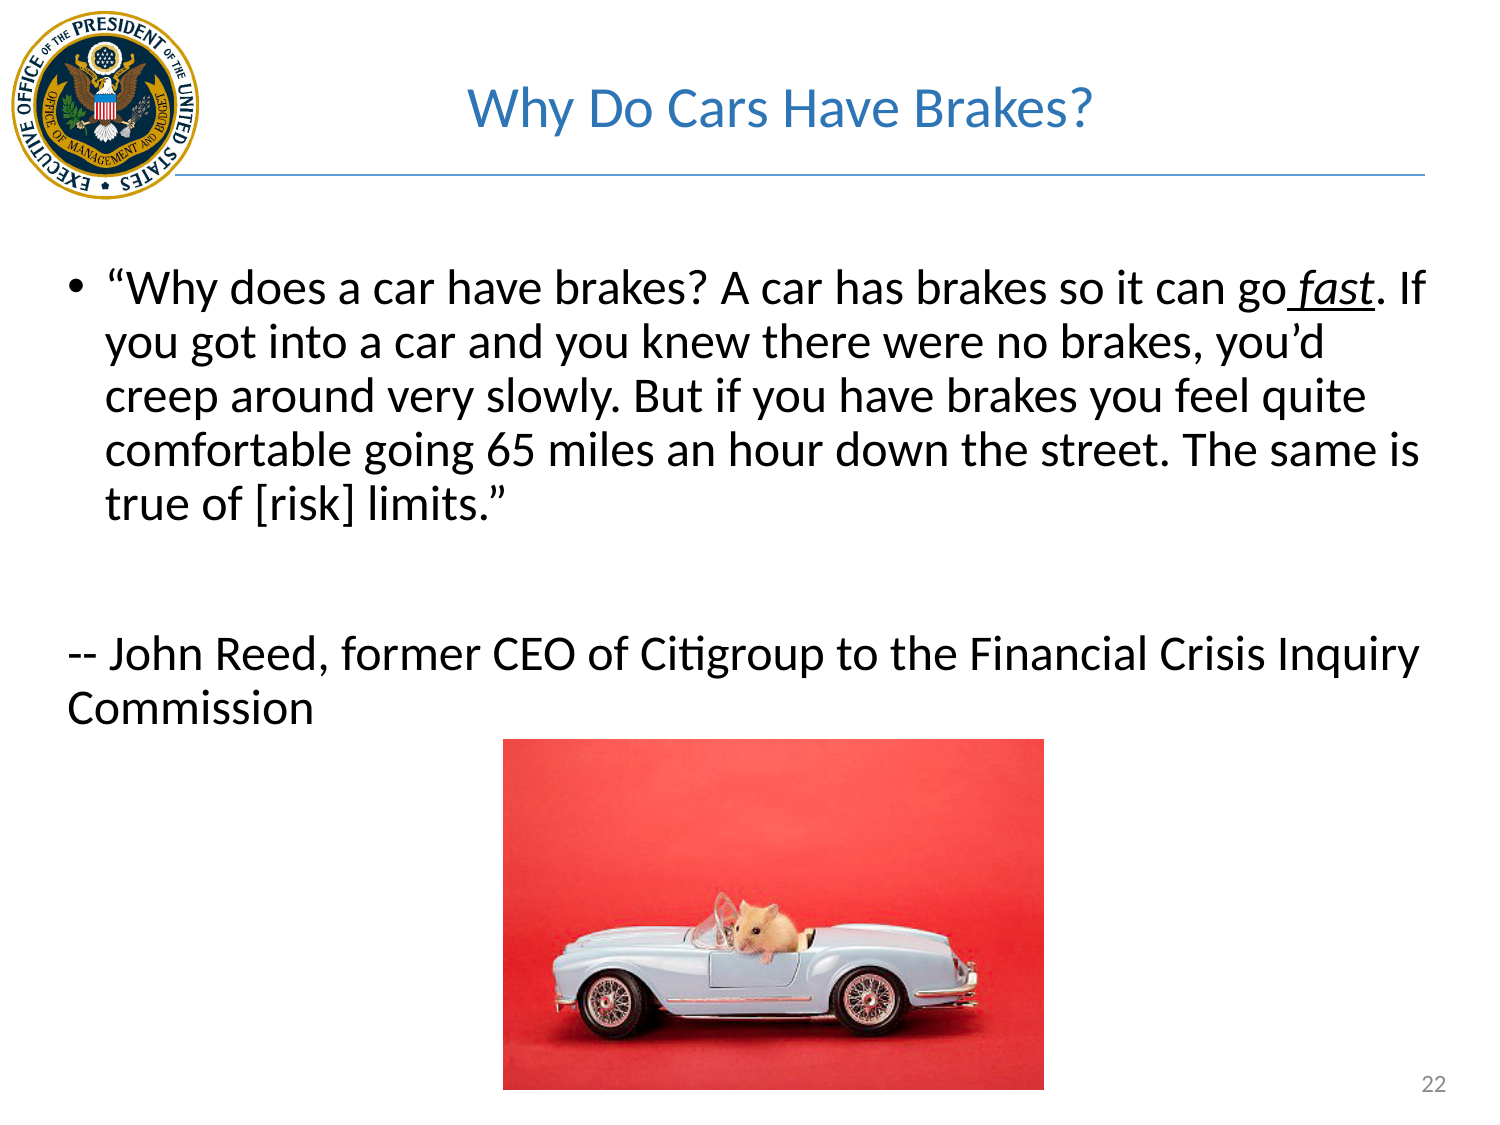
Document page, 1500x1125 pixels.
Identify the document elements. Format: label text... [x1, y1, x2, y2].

list “Why does a car have brakes? A car has brakes so it can go fast. If you got into a car and you knew there were no brakes, you’d creep around very slowly. But if you have brakes you feel quite comfortable going 65 miles an hour down the street. The same is true of [risk] limits.” -- John Reed, former CEO of Citigroup to the Financial Crisis Inquiry Commission [52, 254, 1448, 764]
picture [502, 739, 1044, 1091]
picture [0, 0, 213, 211]
slide_number 22 [1111, 1052, 1462, 1113]
text_box Why Do Cars Have Brakes? [213, 32, 1457, 175]
